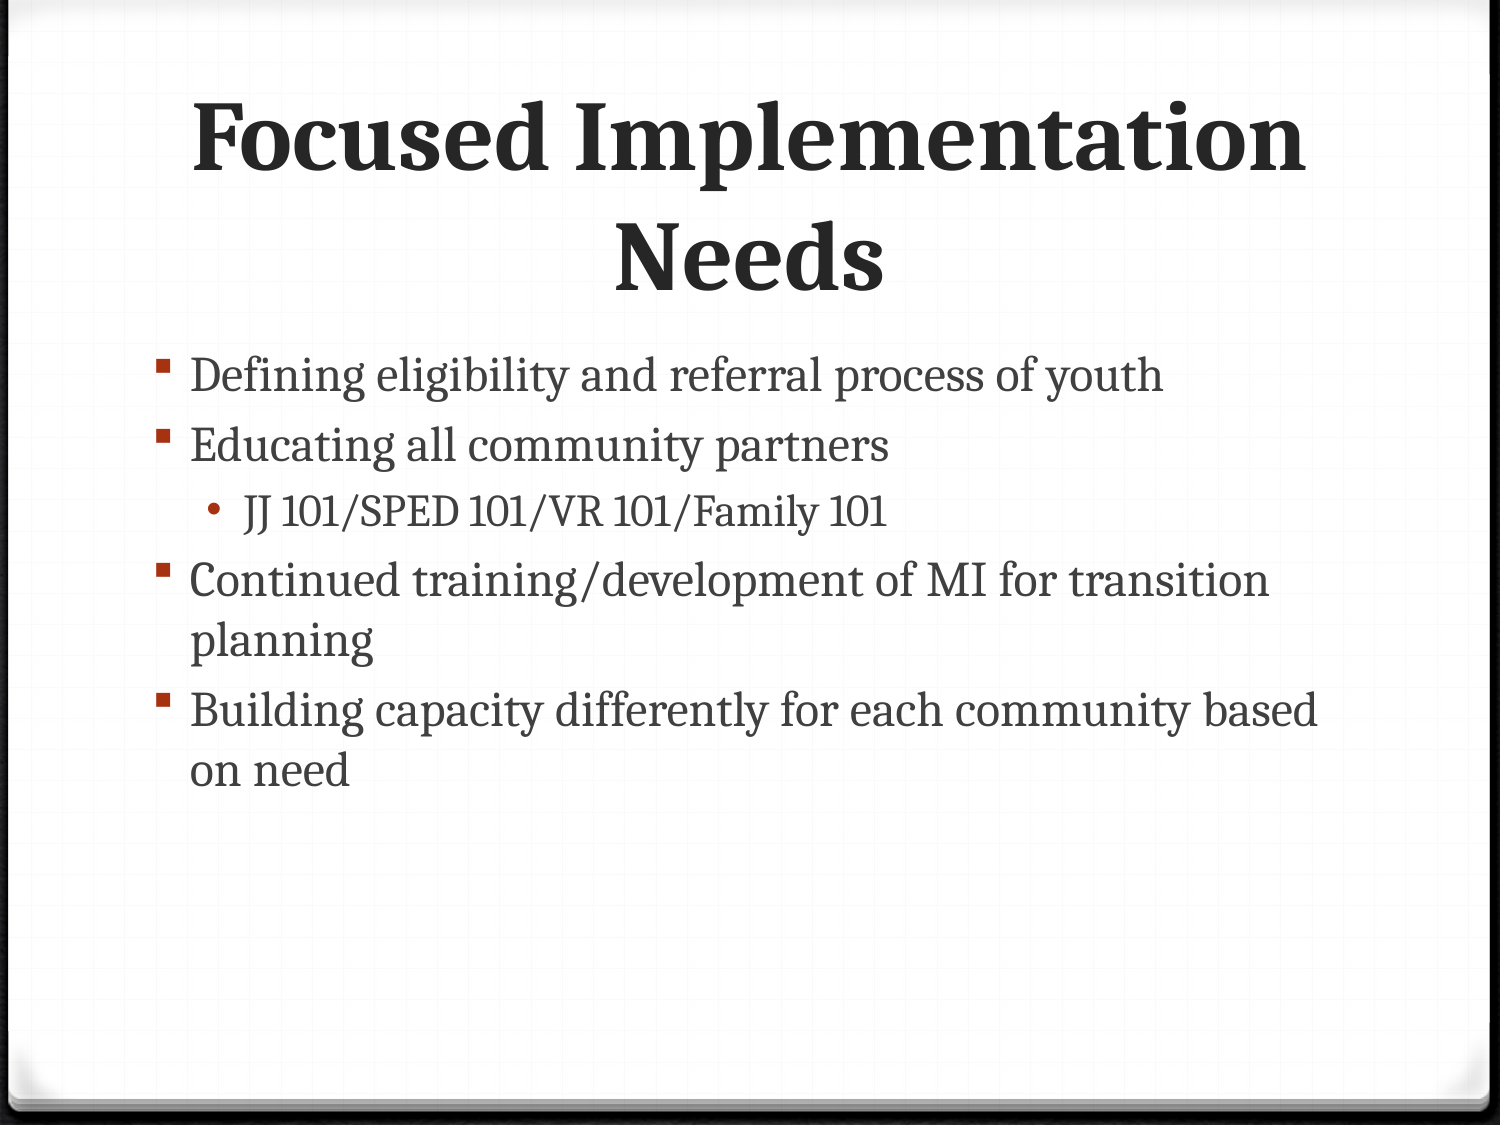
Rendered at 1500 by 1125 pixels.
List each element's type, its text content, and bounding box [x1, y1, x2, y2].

picture [0, 0, 1500, 1125]
title Focused Implementation Needs [90, 71, 1410, 309]
list Defining eligibility and referral process of youth Educating all community partners JJ 101/SPED 101/VR 101/Family 101 Continued training/development of MI for transition planning Building capacity differently for each community based on need [137, 334, 1363, 983]
